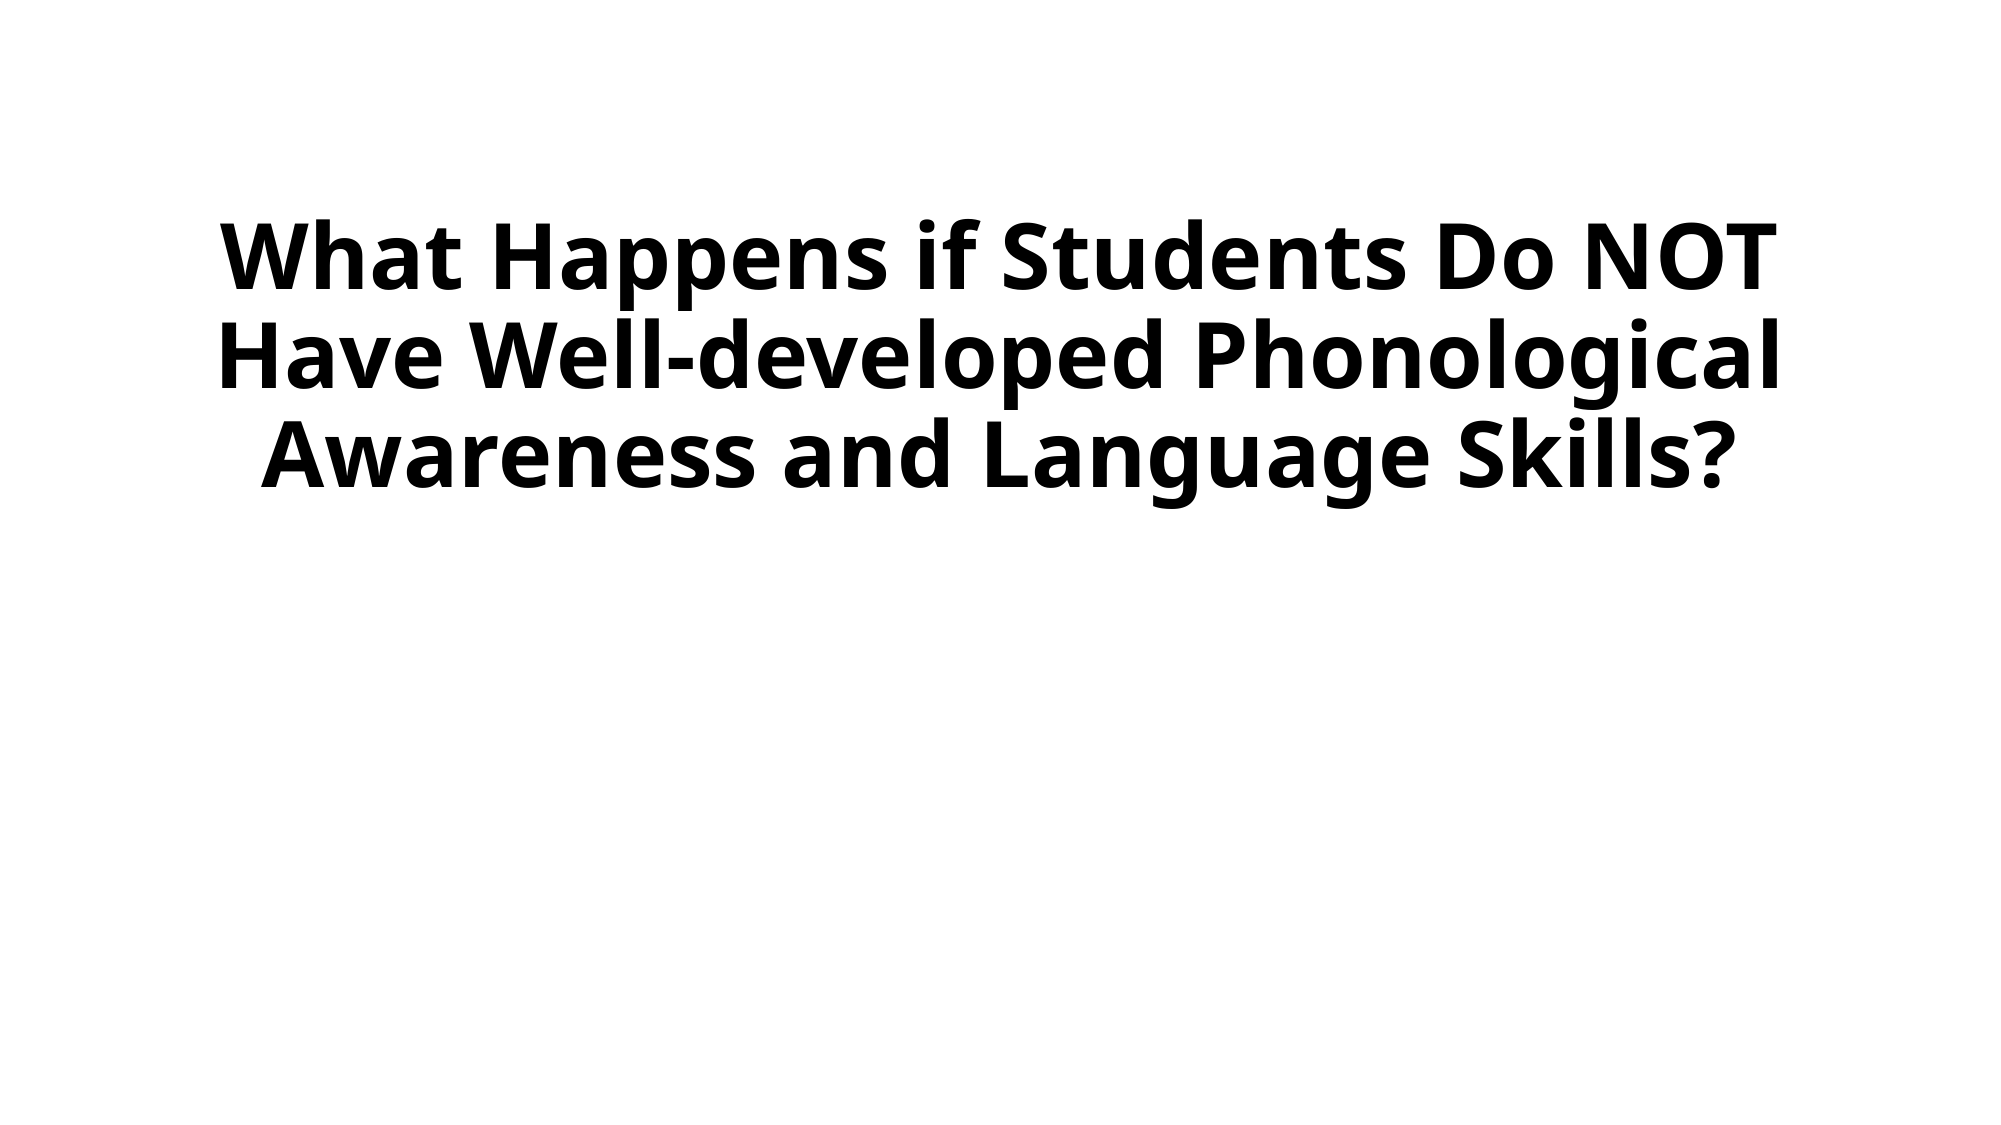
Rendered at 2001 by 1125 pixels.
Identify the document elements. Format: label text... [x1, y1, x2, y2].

title What Happens if Students Do NOT Have Well-developed Phonological Awareness and Language Skills? [137, 59, 1863, 658]
